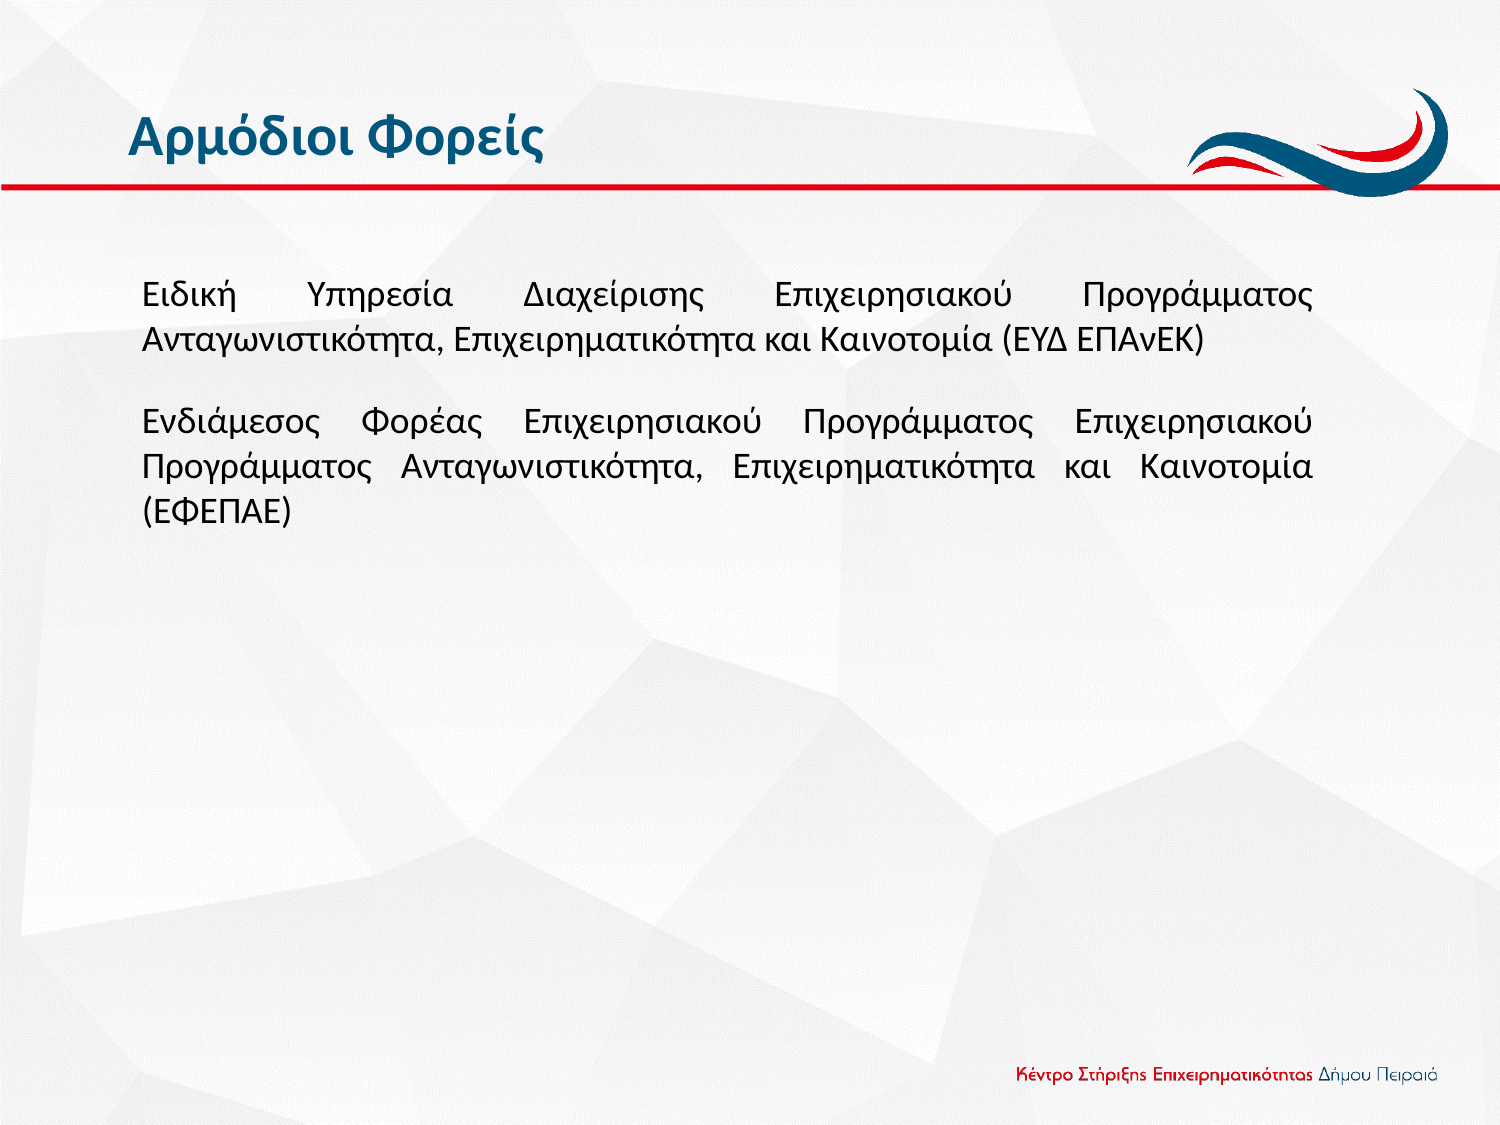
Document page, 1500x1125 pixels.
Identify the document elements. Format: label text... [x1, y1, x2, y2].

text_box [1454, 183, 1500, 192]
text_box Ειδική Υπηρεσία Διαχείρισης Επιχειρησιακού Προγράμματος Ανταγωνιστικότητα, Επιχειρηματικότητα και Καινοτομία (ΕΥΔ ΕΠΑνΕΚ) Ενδιάμεσος Φορέας Επιχειρησιακού Προγράμματος Επιχειρησιακού Προγράμματος Ανταγωνιστικότητα, Επιχειρηματικότητα και Καινοτομία (ΕΦΕΠΑΕ) [112, 261, 1329, 551]
text_box Αρμόδιοι Φορείς [114, 90, 559, 175]
picture [0, 0, 1500, 1125]
text_box [0, 183, 1181, 192]
